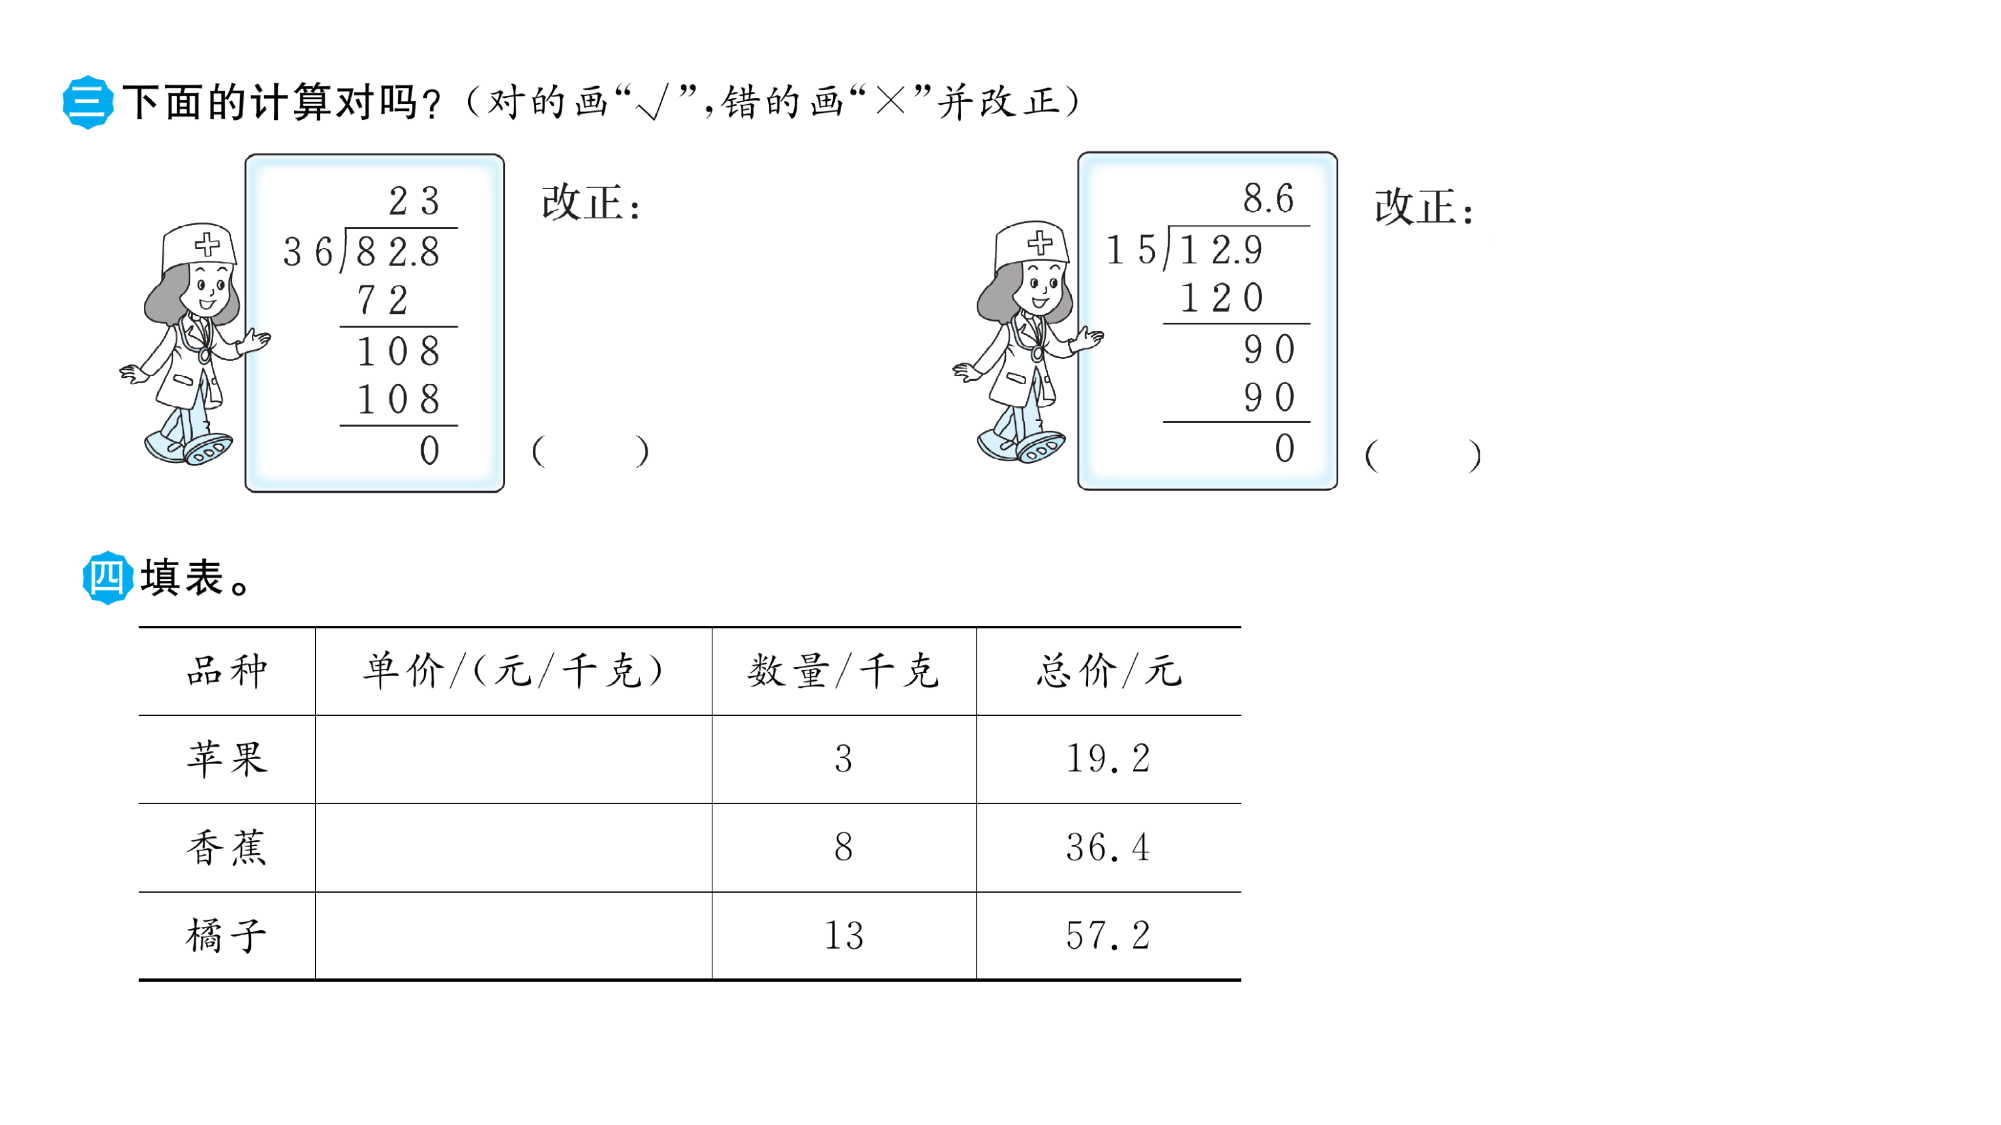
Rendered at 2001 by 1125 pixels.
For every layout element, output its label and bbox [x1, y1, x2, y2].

picture [58, 58, 1949, 506]
picture [78, 541, 1969, 996]
